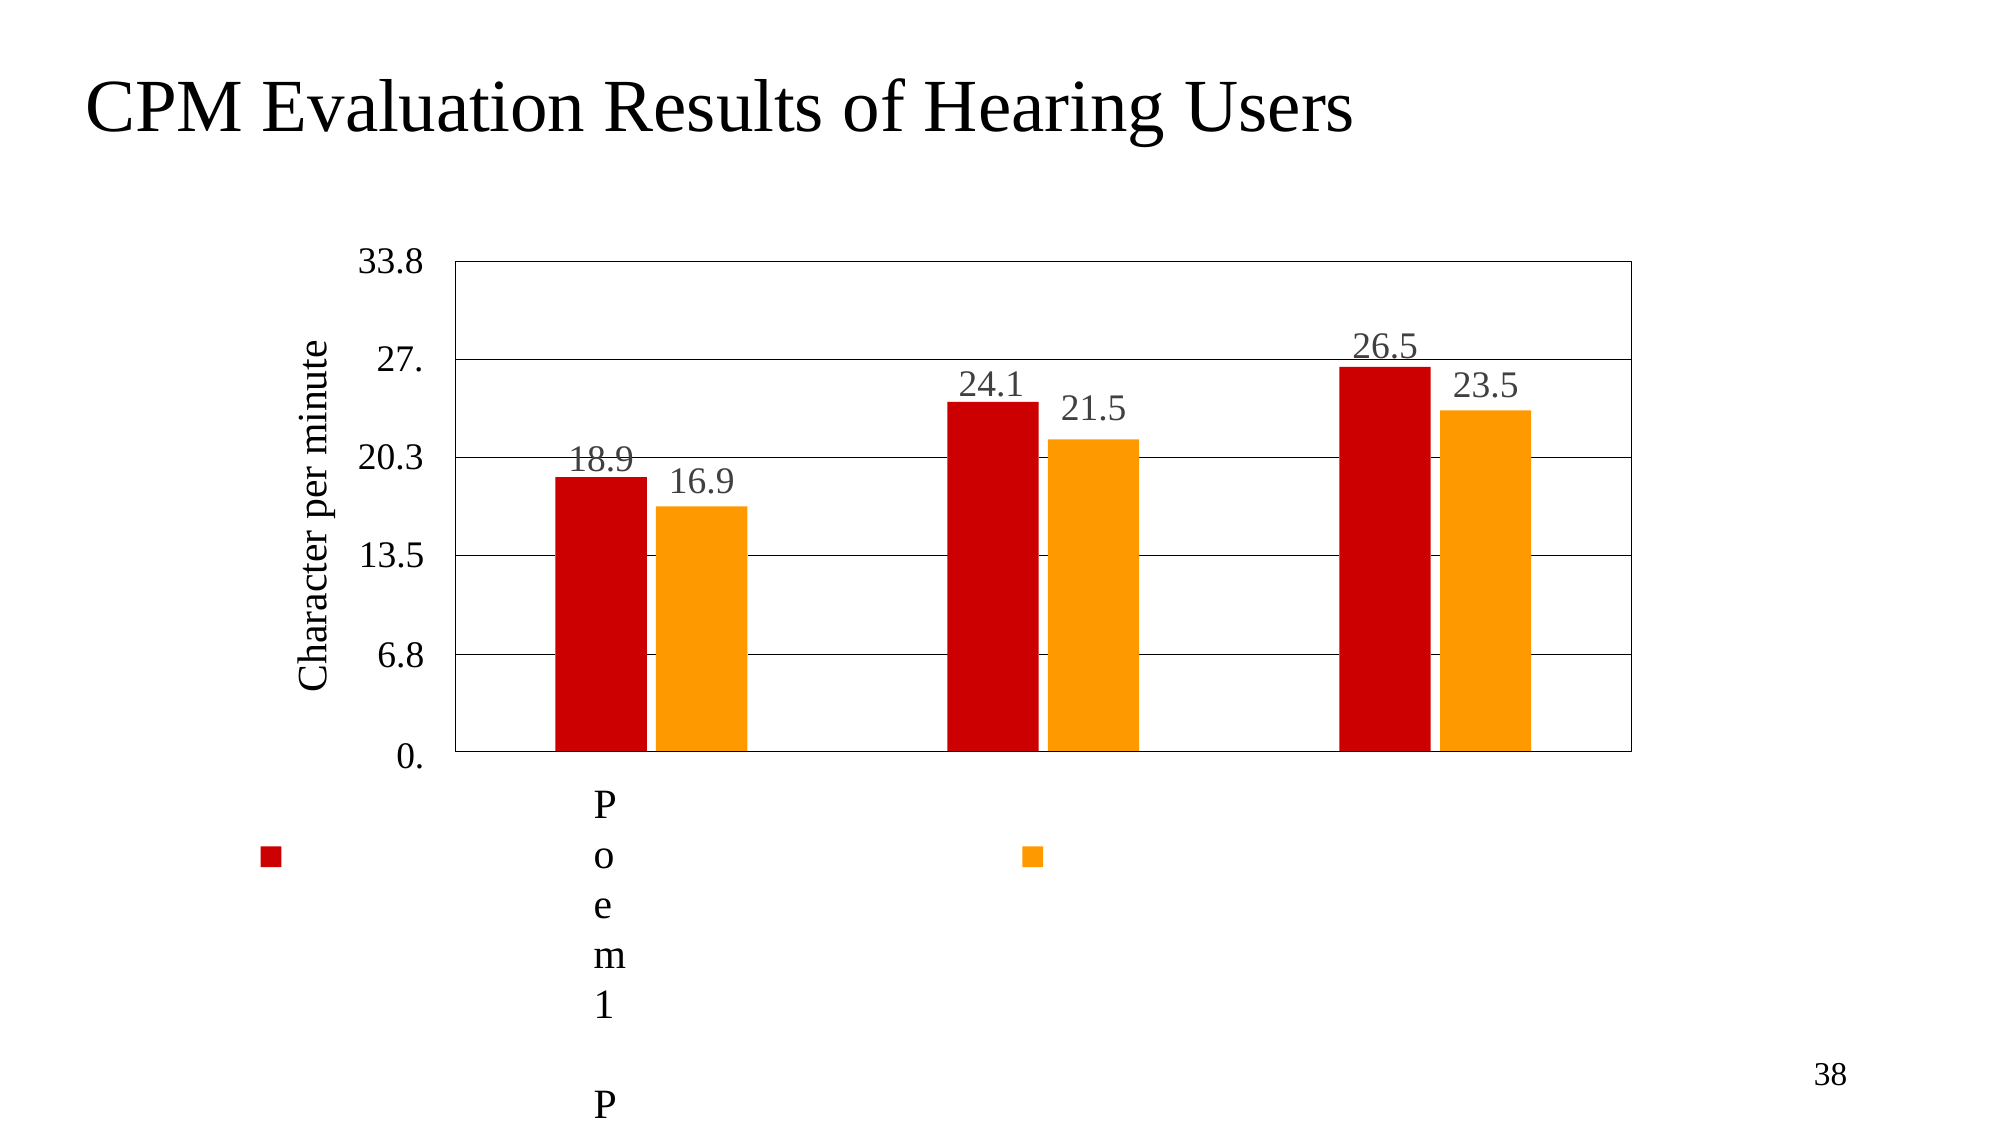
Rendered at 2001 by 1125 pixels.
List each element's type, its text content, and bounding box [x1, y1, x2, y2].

text_box 23.5 [1450, 357, 1521, 405]
slide_number 38 [1809, 1053, 1852, 1125]
text_box Character per minute [287, 338, 338, 695]
text_box 21.5 [1058, 380, 1129, 428]
text_box 20.3 [355, 429, 426, 477]
text_box [555, 477, 647, 527]
text_box 18.9 [566, 431, 637, 479]
text_box [1440, 410, 1532, 527]
text_box [1339, 366, 1431, 527]
text_box 24.1 [956, 357, 1027, 405]
text_box [455, 261, 1632, 527]
text_box 26.5 [1350, 319, 1421, 367]
text_box 16.9 [666, 454, 737, 502]
text_box 33.8 [355, 233, 426, 281]
text_box [260, 846, 282, 868]
text_box [947, 401, 1039, 527]
text_box [655, 506, 748, 527]
title CPM Evaluation Results of Hearing Users [83, 54, 1361, 245]
text_box [1047, 439, 1140, 527]
text_box 13.5 6.8 0. Poem1 Poem2 Poem3 Phonetic-based keyboard layout for MSW Symbol-based keyboard layout for MSW Figure 7. Average CPM of hearing participants‟ typing for three poems with both two fingerspelling keyboard layouts for MSW [289, 527, 1743, 1125]
text_box 27. [374, 331, 426, 379]
